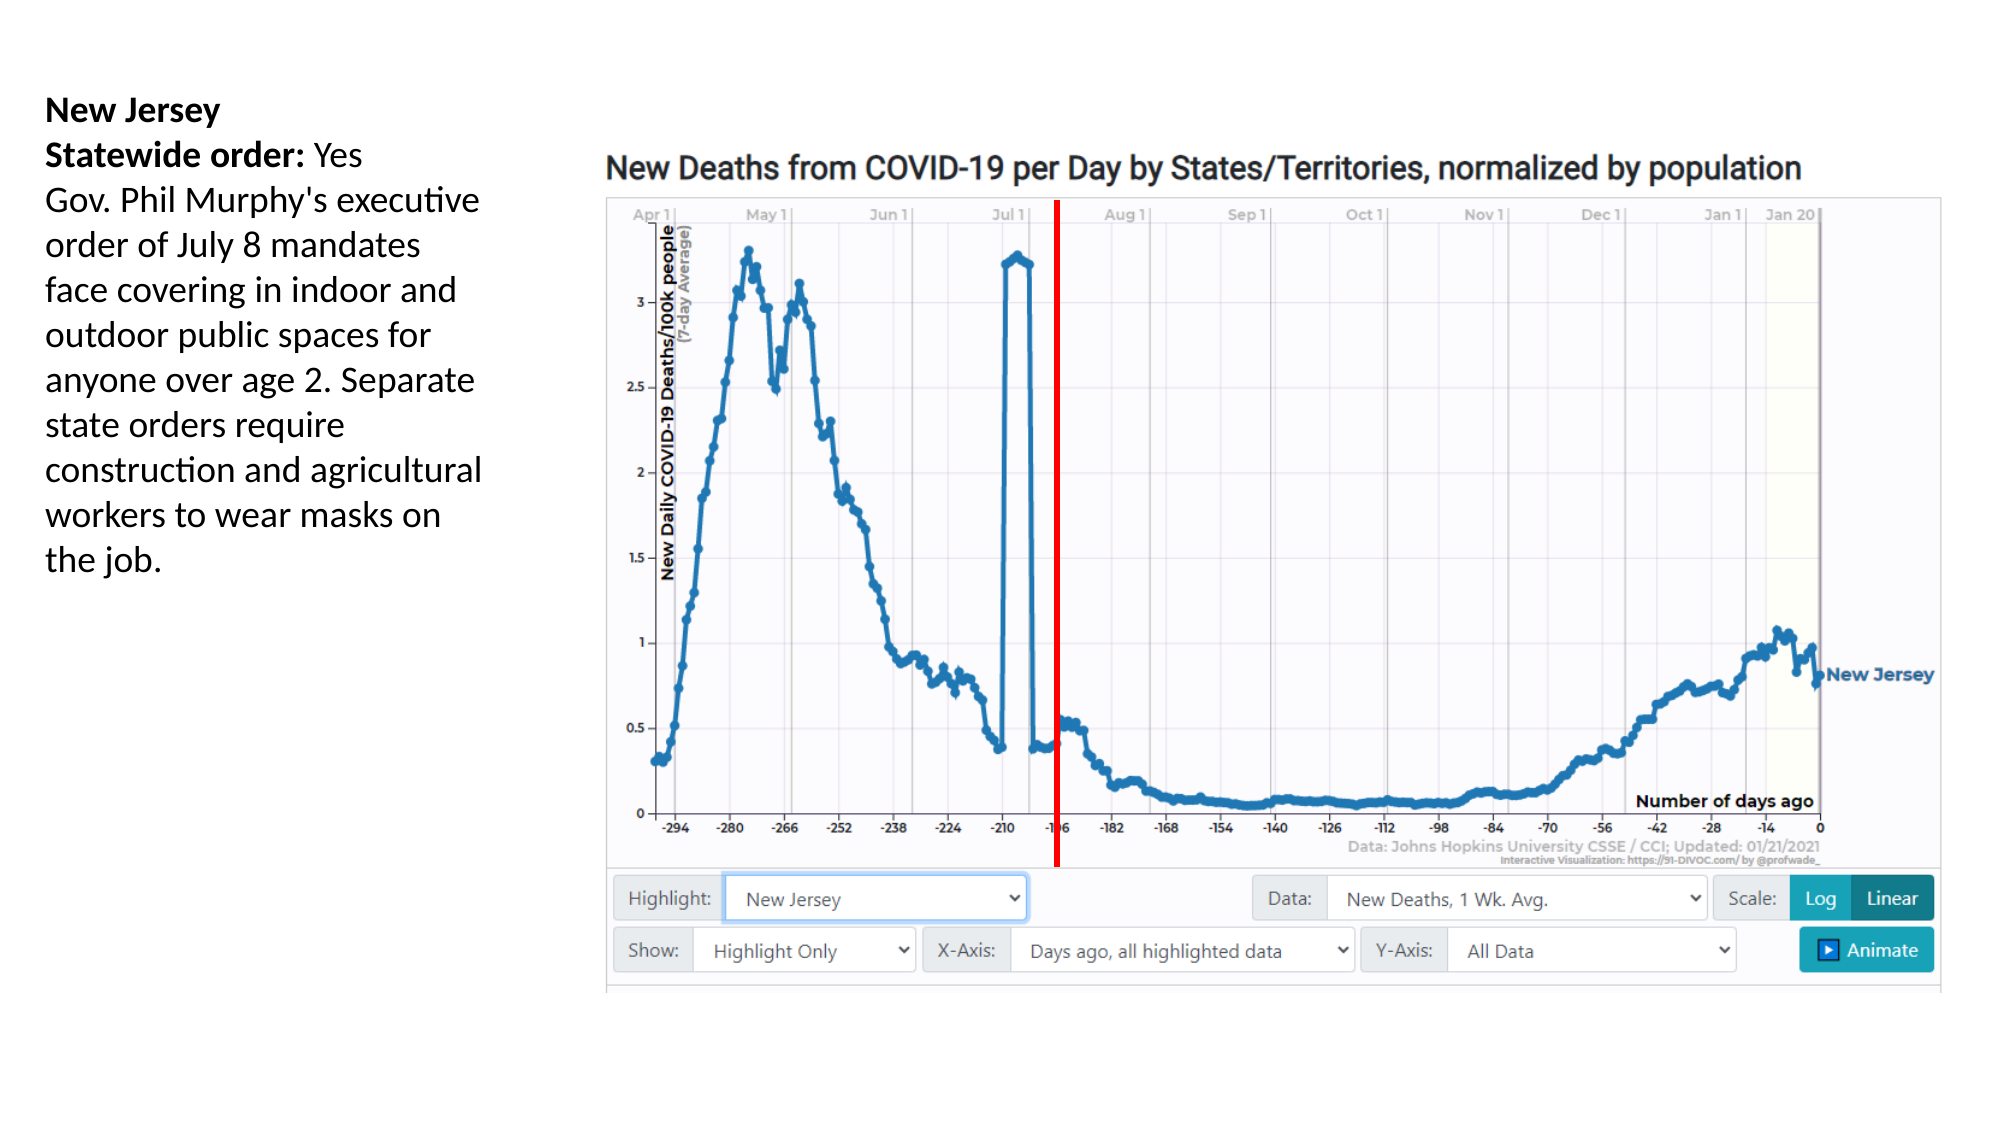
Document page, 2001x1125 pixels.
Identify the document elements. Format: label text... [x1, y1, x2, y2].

text_box New Jersey Statewide order: Yes Gov. Phil Murphy's executive order of July 8 mandates face covering in indoor and outdoor public spaces for anyone over age 2. Separate state orders require construction and agricultural workers to wear masks on the job. [30, 77, 500, 588]
picture [599, 149, 1950, 993]
